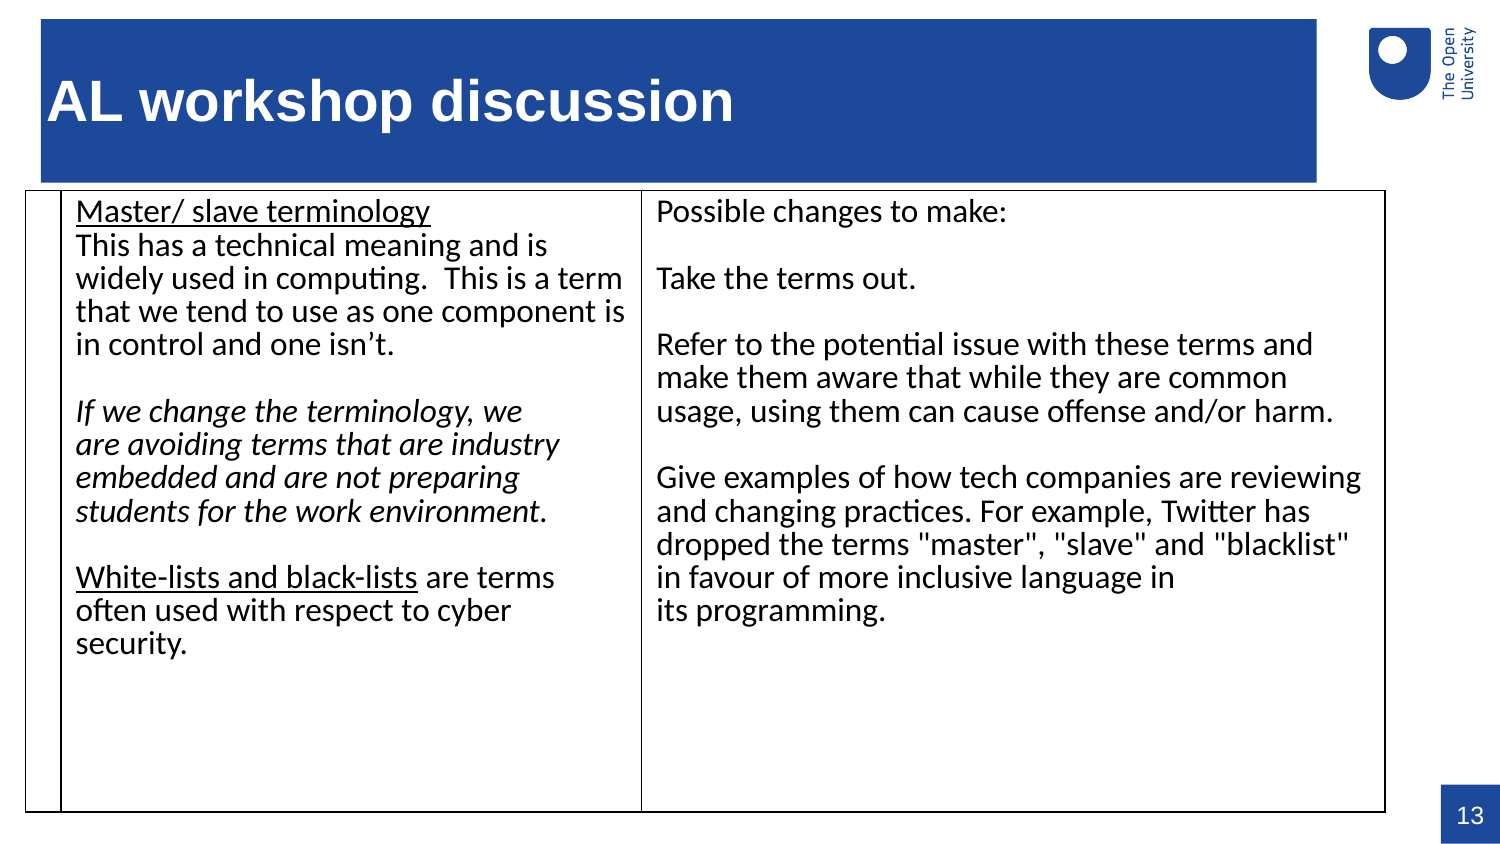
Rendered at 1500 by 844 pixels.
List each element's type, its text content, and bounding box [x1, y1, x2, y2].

table_header Possible changes to make: Take the terms out. Refer to the potential issue with these terms and make them aware that while they are common usage, using them can cause offense and/or harm. Give examples of how tech companies are reviewing and changing practices. For example, Twitter has dropped the terms "master", "slave" and "blacklist" in favour of more inclusive language in its programming. [642, 191, 1384, 811]
table_header Master/ slave terminology This has a technical meaning and is widely used in computing. This is a term that we tend to use as one component is in control and one isn’t. If we change the terminology, we are avoiding terms that are industry embedded and are not preparing students for the work environment. White-lists and black-lists are terms often used with respect to cyber security. [62, 191, 641, 811]
picture [1369, 27, 1476, 100]
slide_number 13 [1440, 784, 1500, 844]
table_header [26, 191, 60, 811]
title AL workshop discussion [40, 19, 1317, 183]
